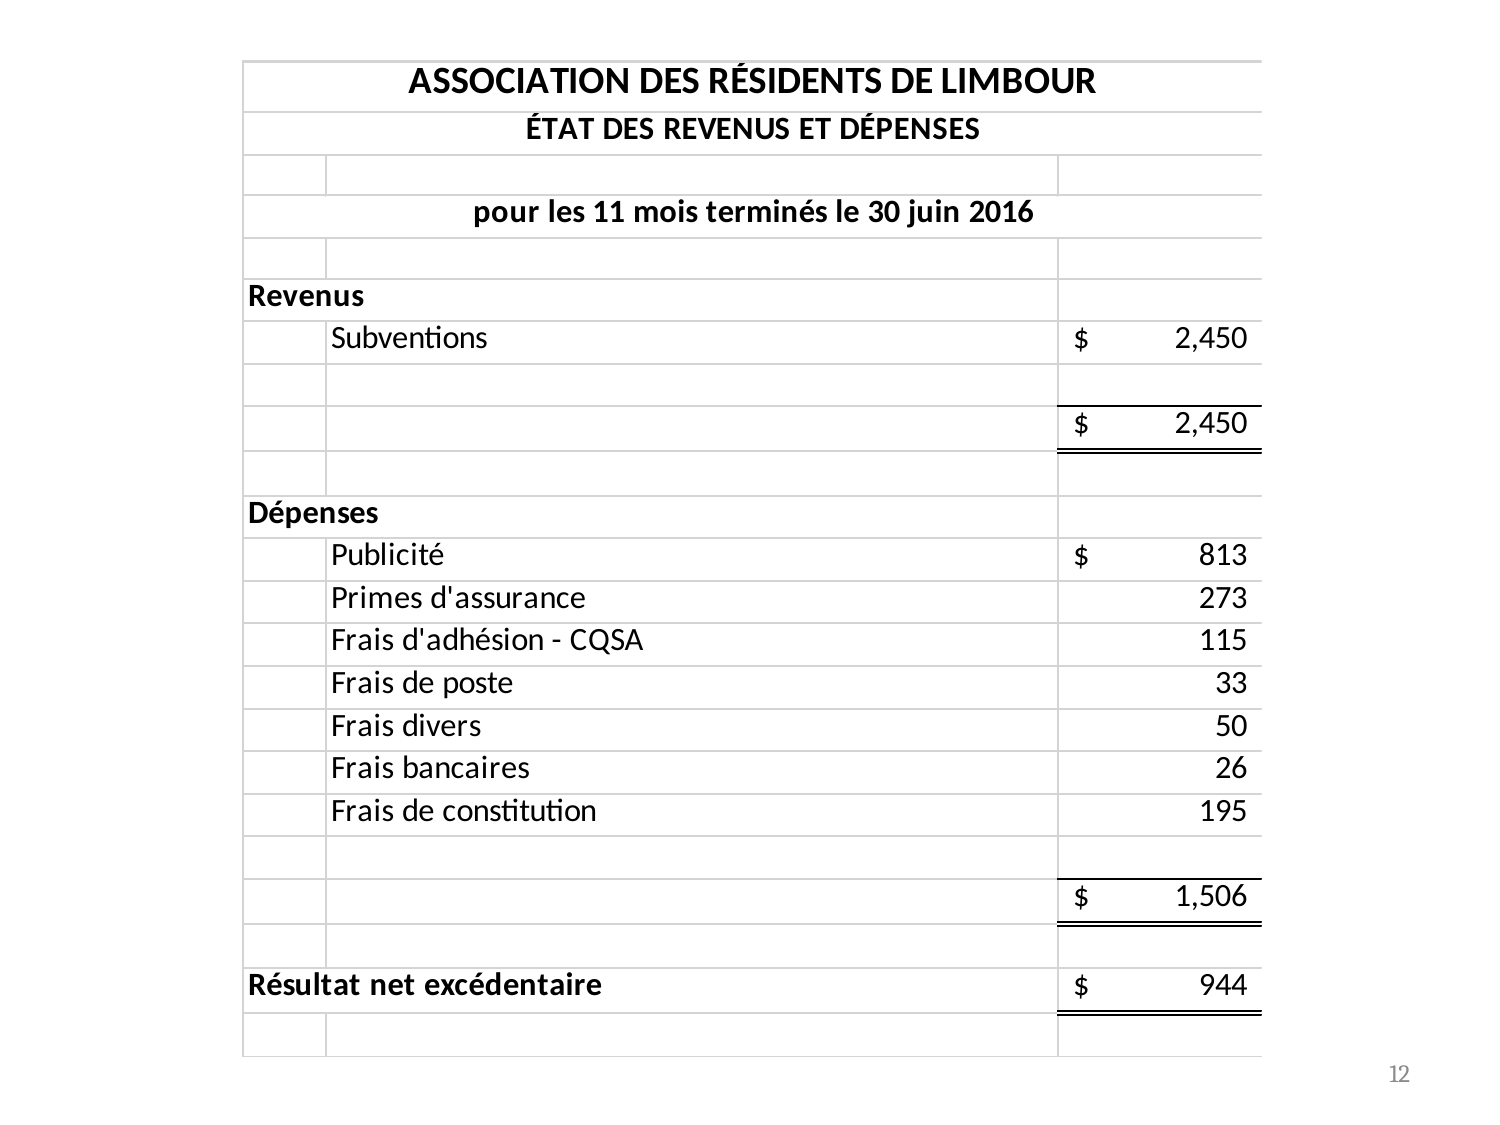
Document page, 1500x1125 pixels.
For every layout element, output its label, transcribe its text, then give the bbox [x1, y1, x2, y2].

picture [241, 60, 1264, 1059]
slide_number 12 [1074, 1042, 1425, 1103]
